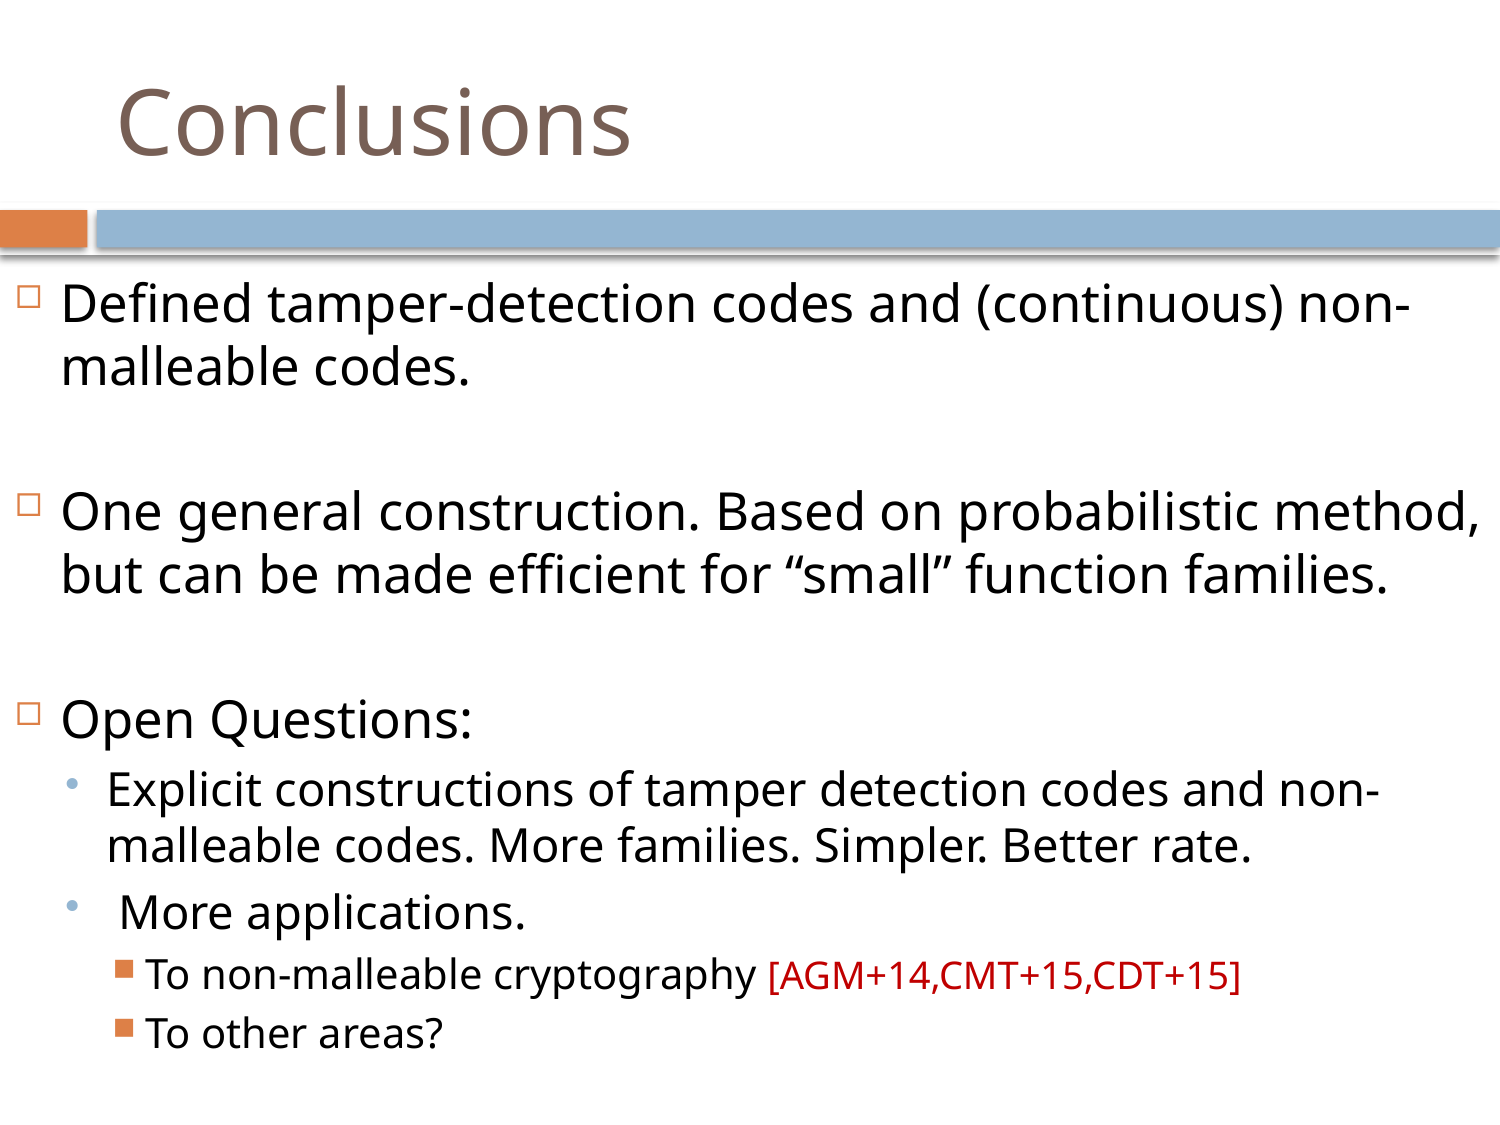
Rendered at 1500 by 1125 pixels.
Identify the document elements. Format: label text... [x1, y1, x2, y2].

list Defined tamper-detection codes and (continuous) non-malleable codes. One general construction. Based on probabilistic method, but can be made efficient for “small” function families. Open Questions: Explicit constructions of tamper detection codes and non-malleable codes. More families. Simpler. Better rate. More applications. To non-malleable cryptography [AGM+14,CMT+15,CDT+15] To other areas? [0, 262, 1500, 1125]
title Conclusions [100, 37, 1438, 200]
